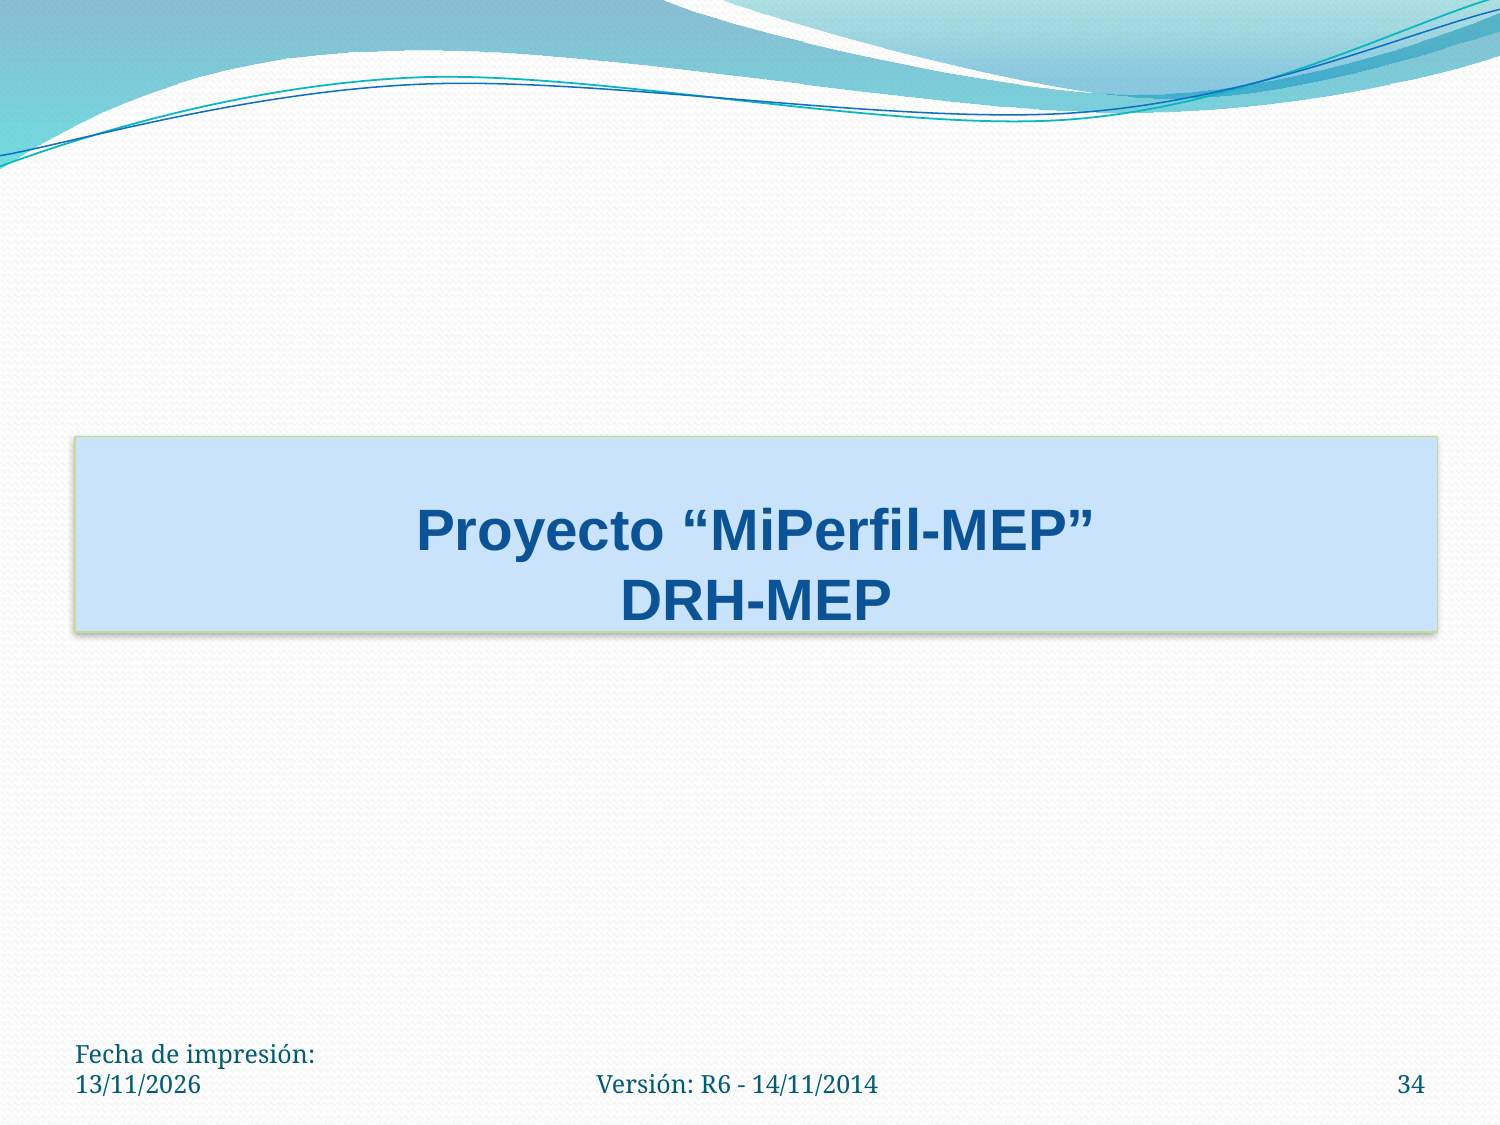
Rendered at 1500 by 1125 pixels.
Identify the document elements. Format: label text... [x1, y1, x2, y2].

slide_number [75, 1042, 425, 1103]
title Proyecto “MiPerfil-MEP” DRH-MEP [74, 436, 1438, 633]
slide_number 34 [1299, 1042, 1425, 1103]
footer Versión: R6 - 14/11/2014 [596, 1042, 988, 1103]
